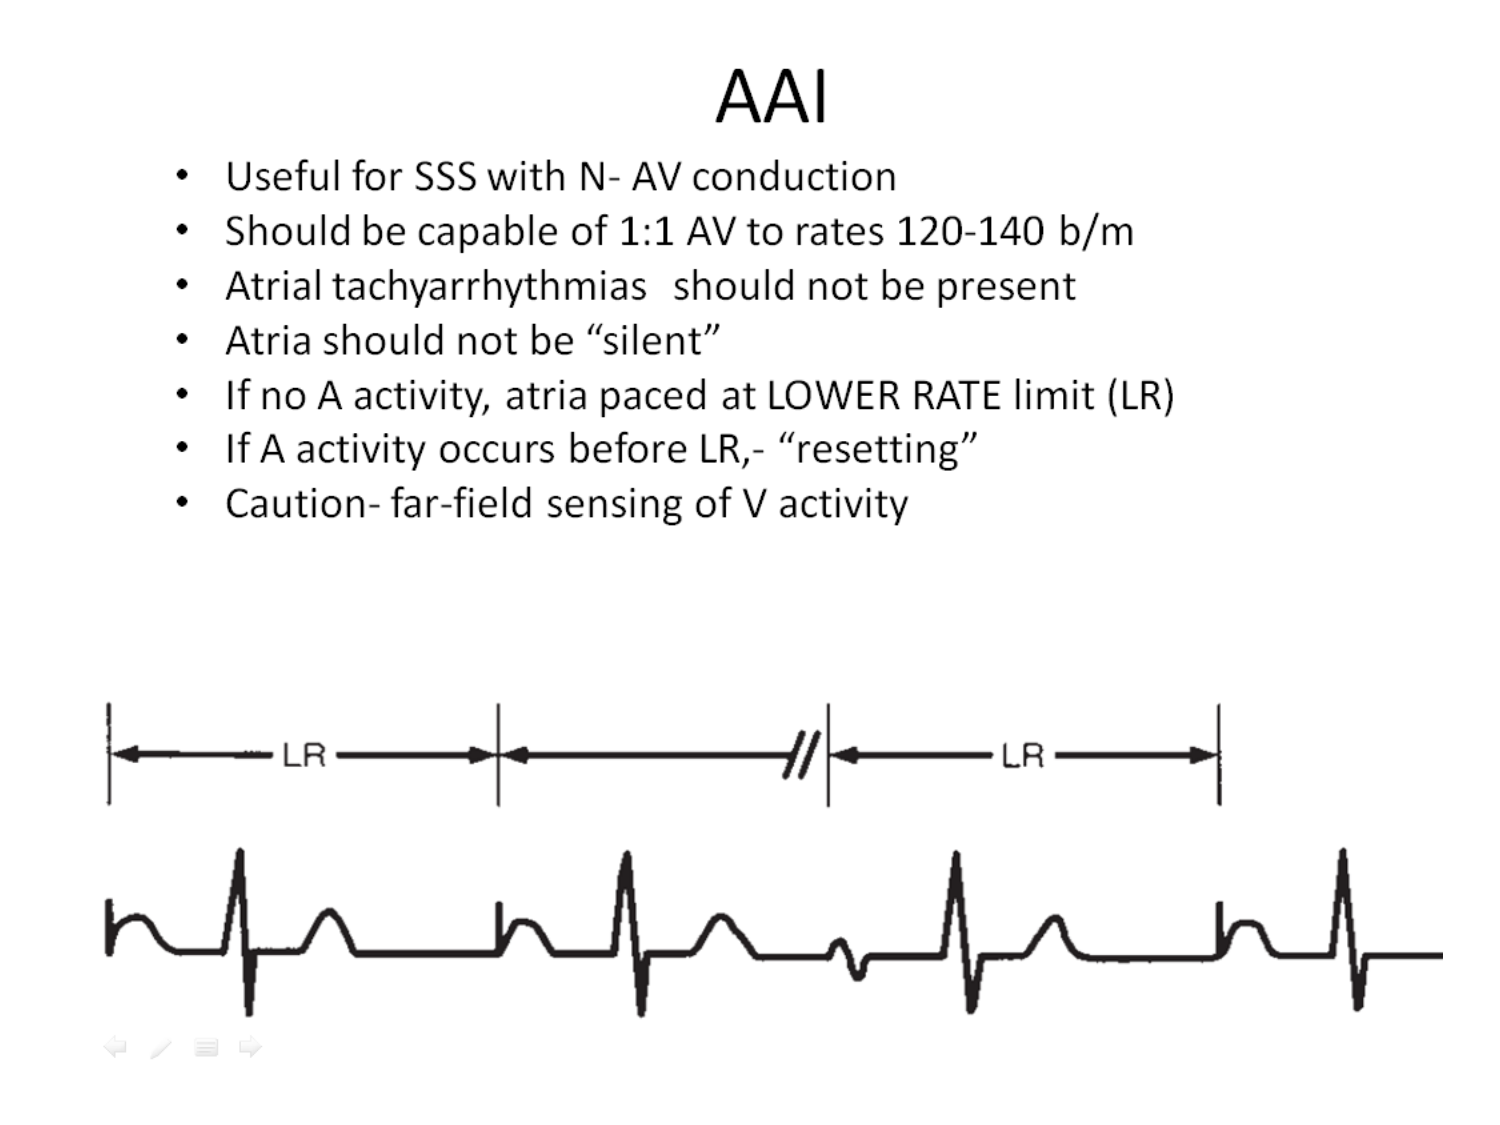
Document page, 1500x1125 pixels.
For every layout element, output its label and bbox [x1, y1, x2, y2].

picture [99, 49, 1444, 1063]
